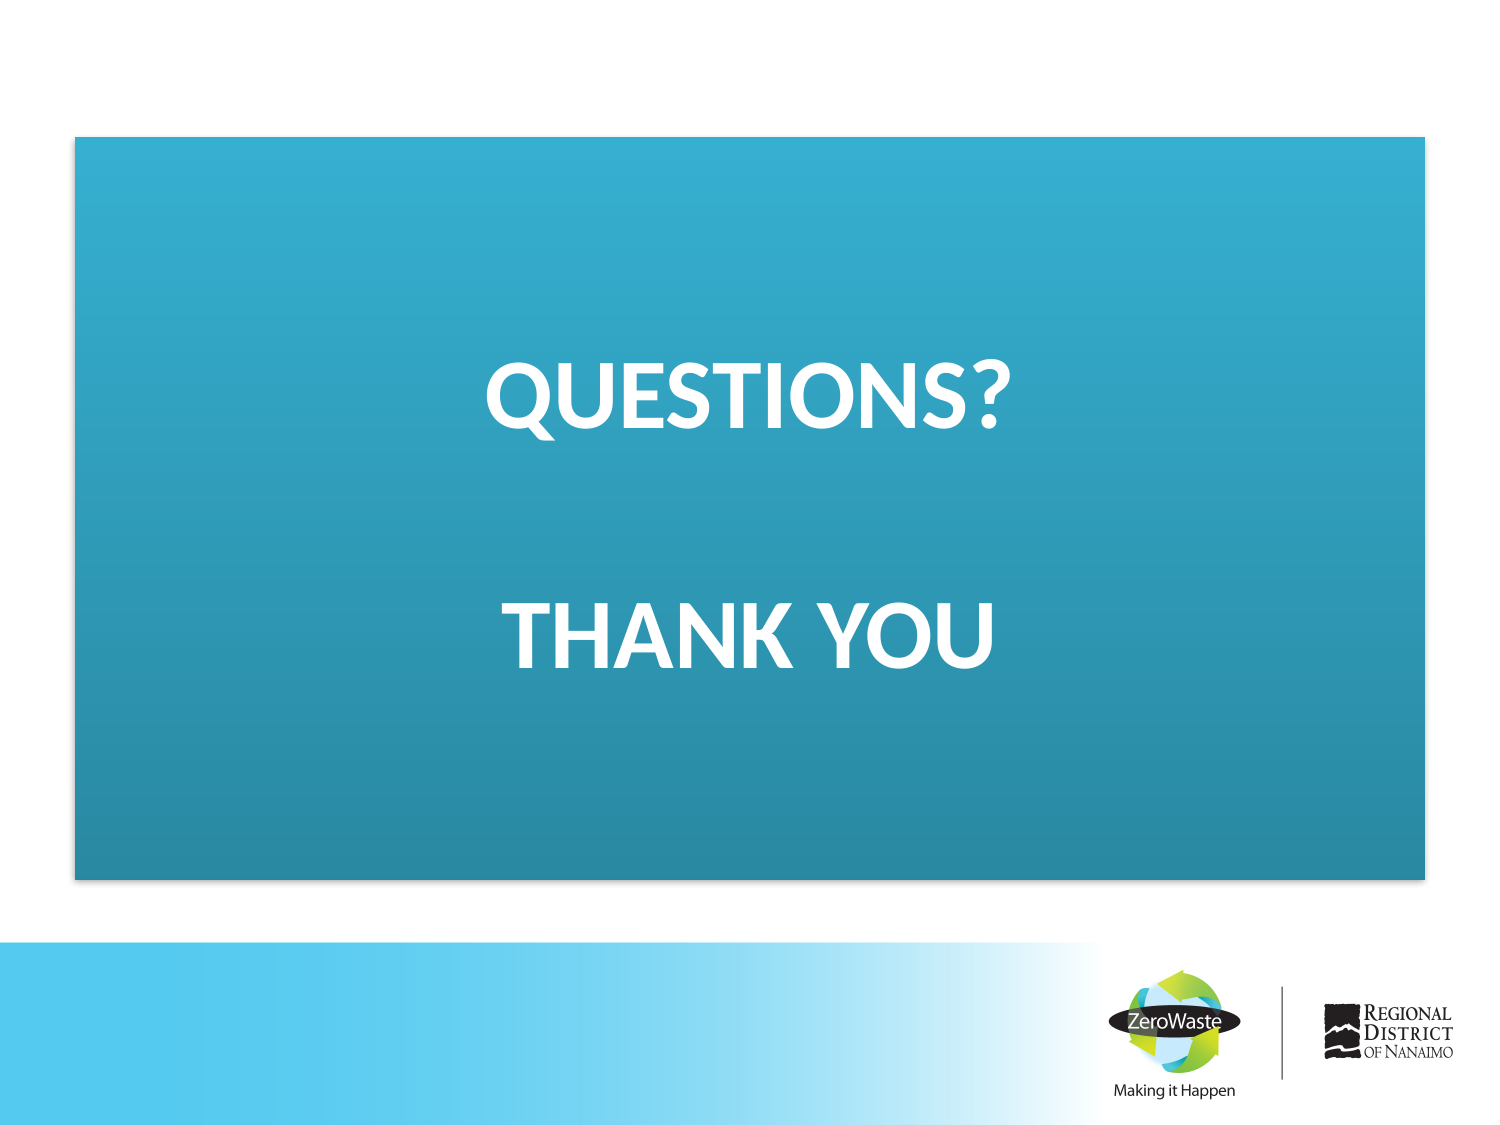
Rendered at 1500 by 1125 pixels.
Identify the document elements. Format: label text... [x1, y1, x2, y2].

title QUESTIONS? THANK YOU [75, 137, 1425, 880]
picture [0, 0, 1500, 1125]
